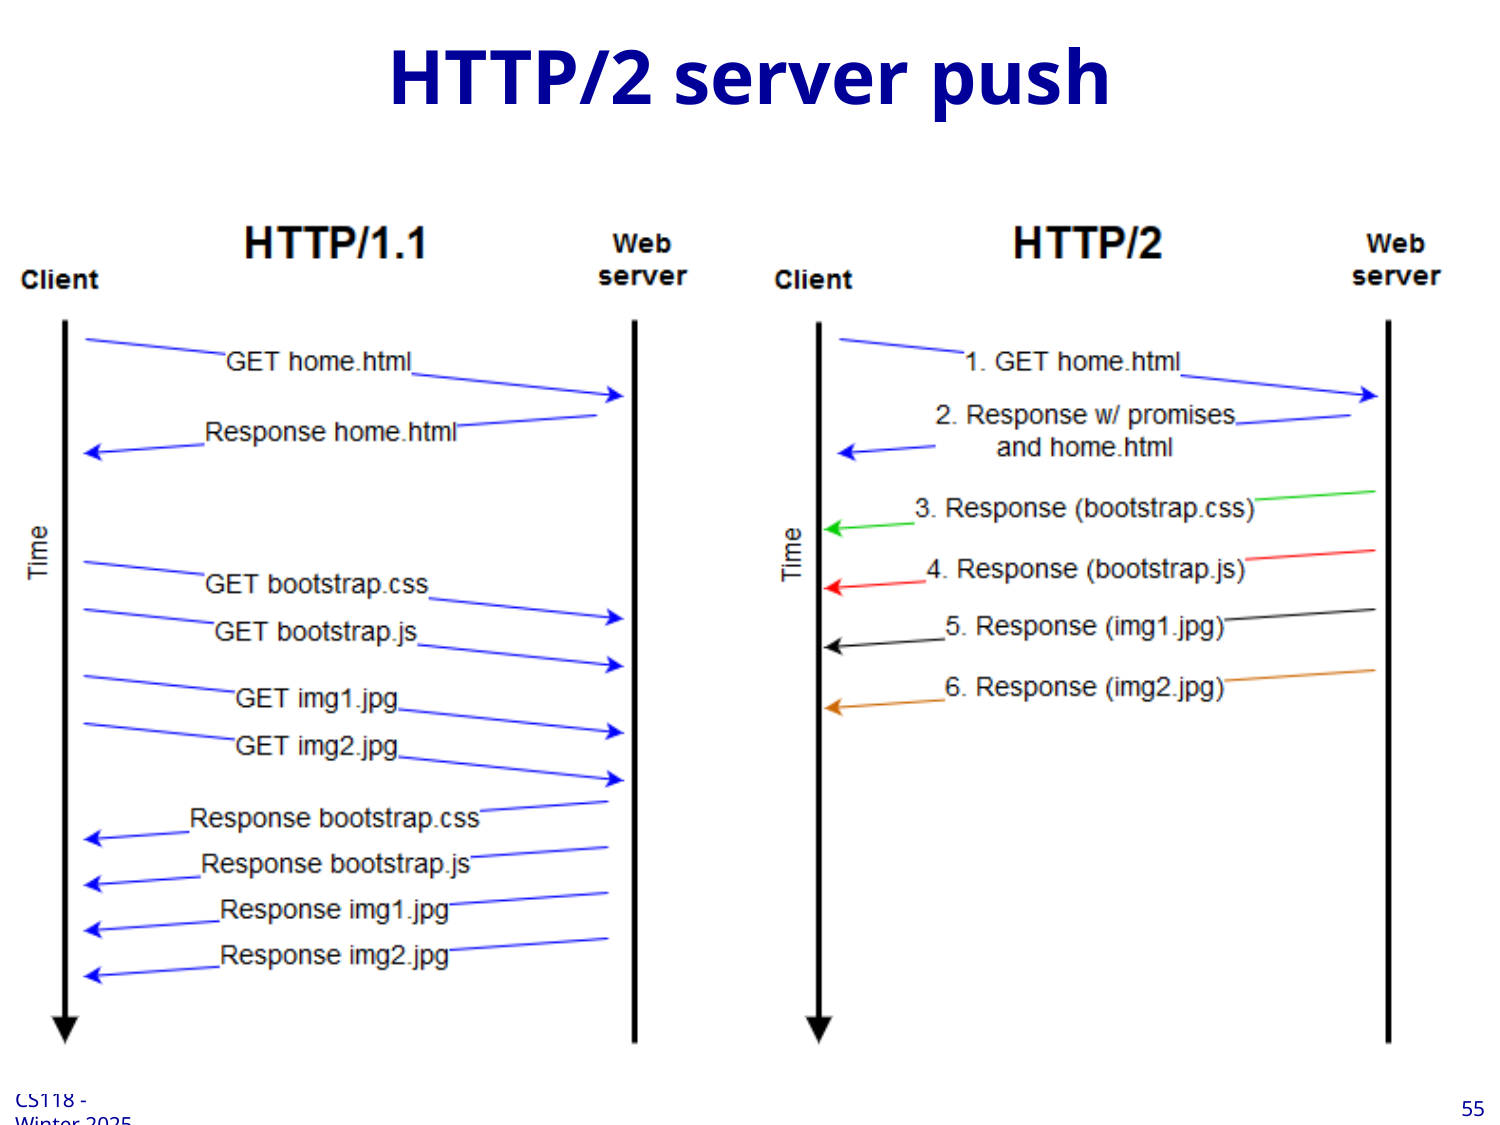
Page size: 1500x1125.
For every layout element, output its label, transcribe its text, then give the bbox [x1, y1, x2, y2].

footer CS118 - Winter 2025 [0, 1100, 169, 1125]
slide_number 55 [1424, 1100, 1500, 1125]
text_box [0, 217, 1500, 1094]
title HTTP/2 server push [0, 0, 1500, 151]
